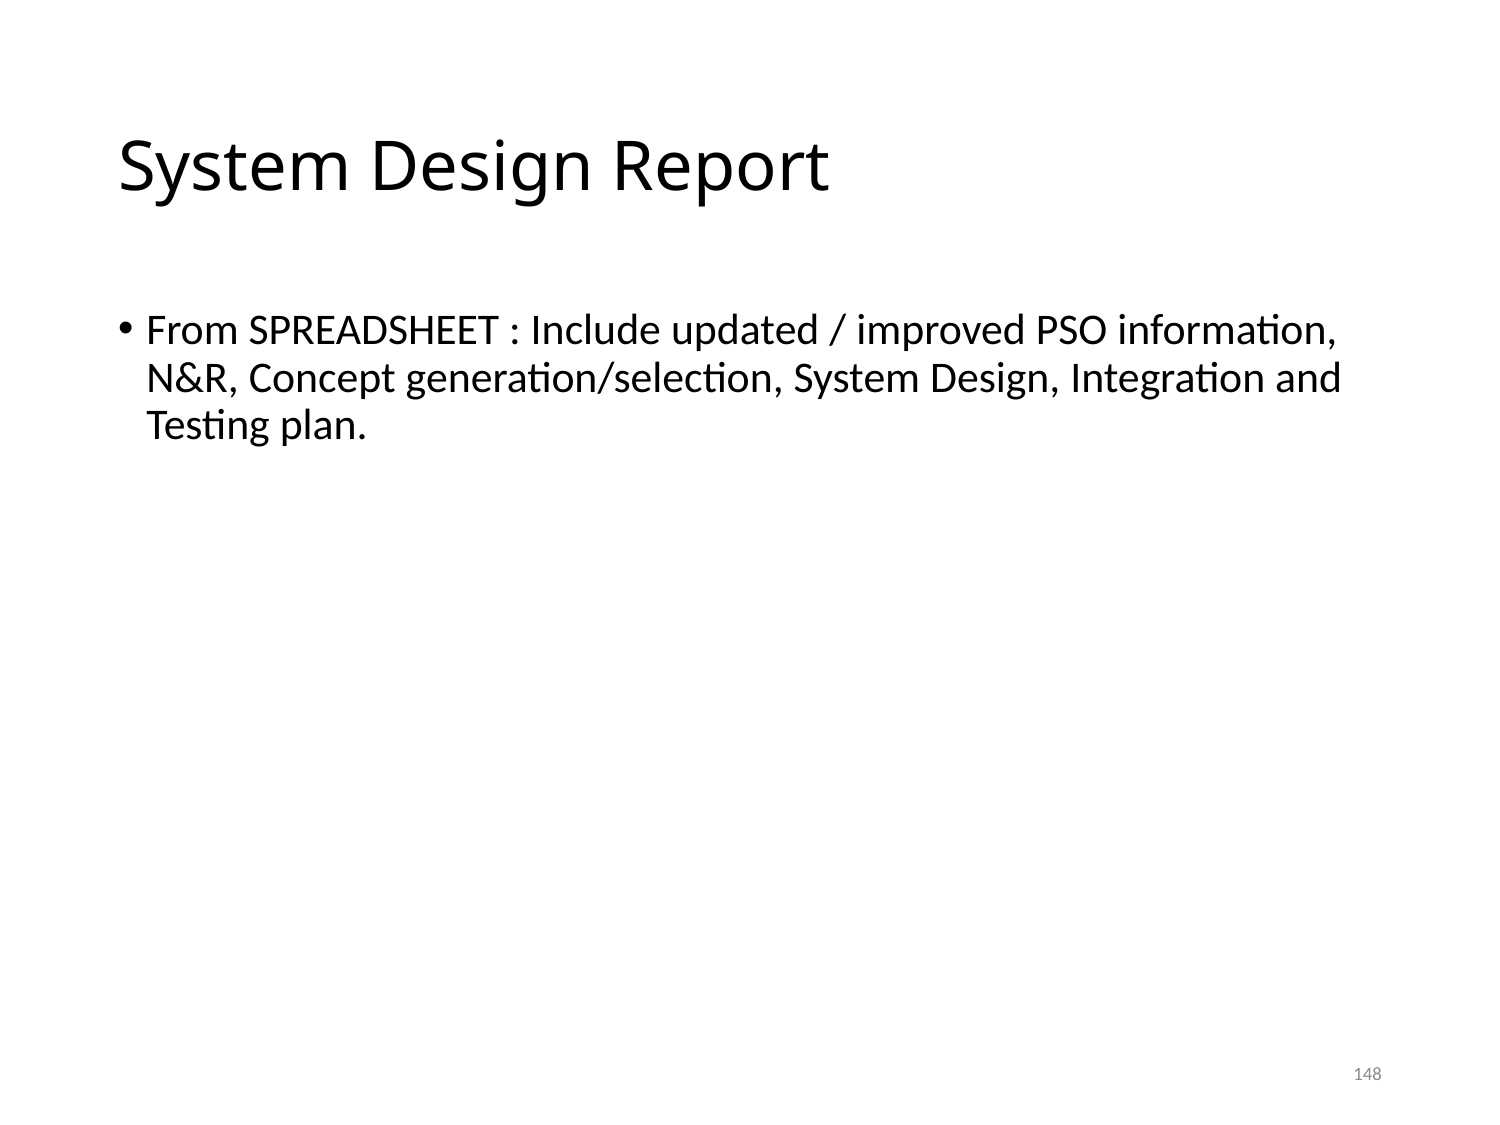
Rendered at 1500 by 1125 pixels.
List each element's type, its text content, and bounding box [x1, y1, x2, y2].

list From SPREADSHEET : Include updated / improved PSO information, N&R, Concept generation/selection, System Design, Integration and Testing plan. [103, 299, 1397, 1014]
slide_number 148 [1059, 1042, 1397, 1103]
title System Design Report [103, 59, 1397, 278]
